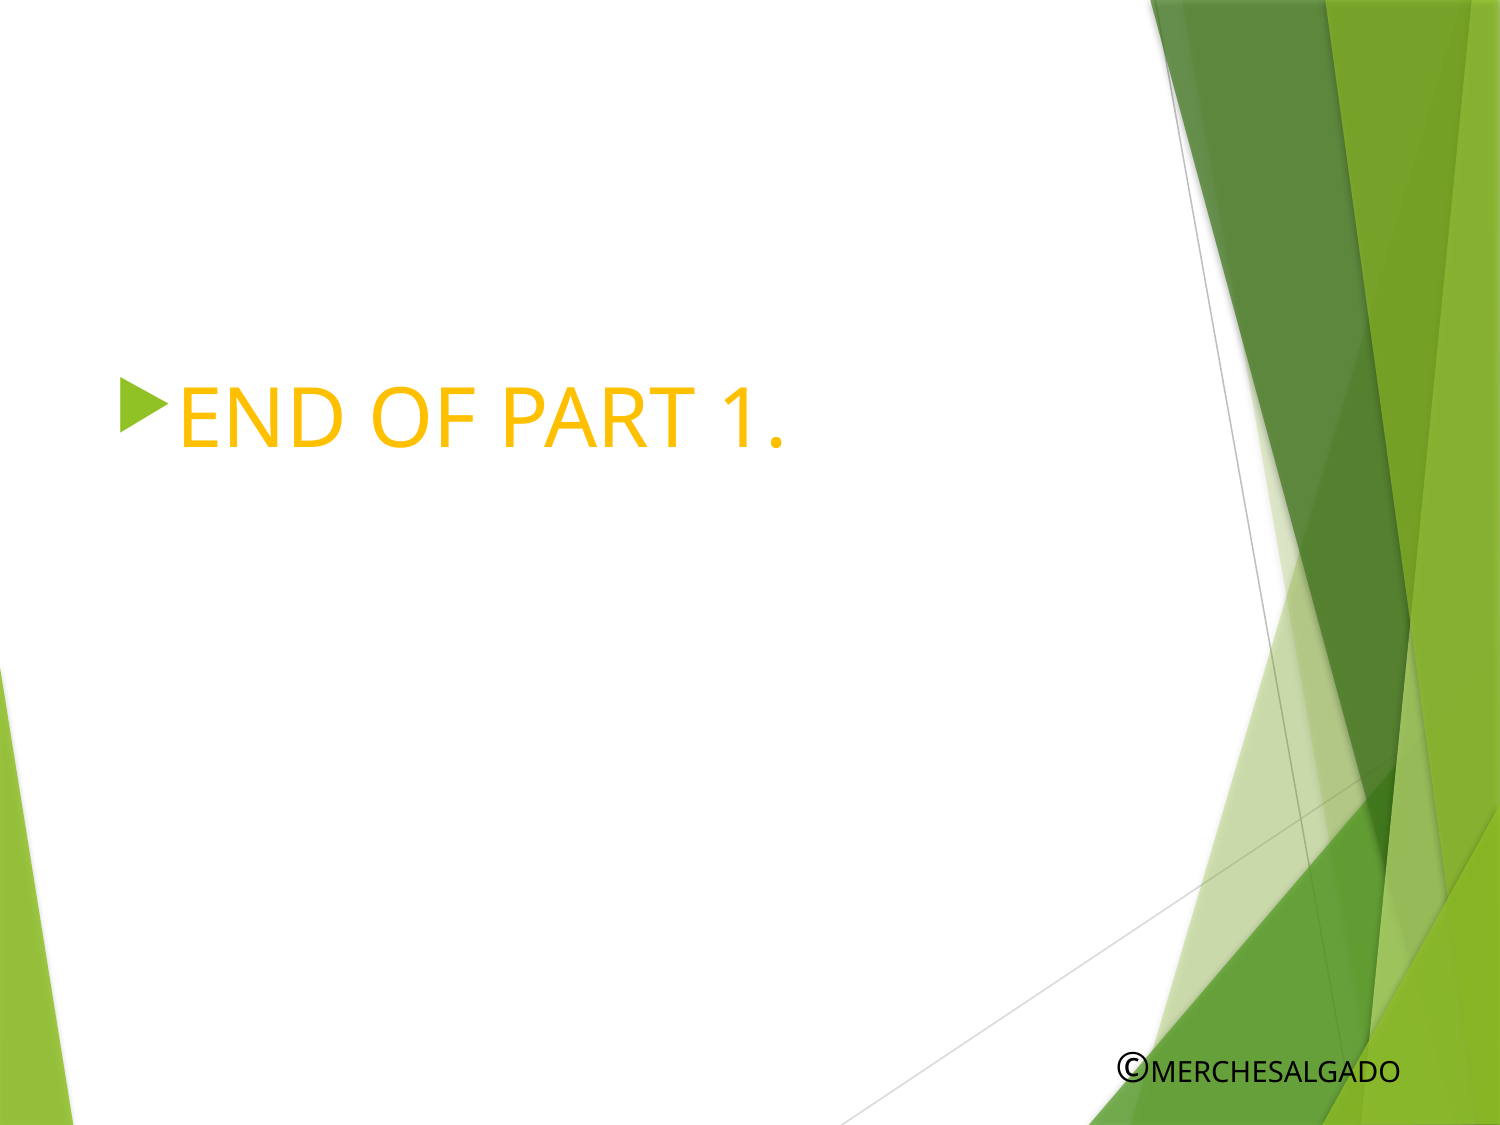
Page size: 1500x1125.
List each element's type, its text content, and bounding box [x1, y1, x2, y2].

list END OF PART 1. [99, 356, 1142, 994]
text_box ©MERCHESALGADO [1033, 1032, 1495, 1098]
